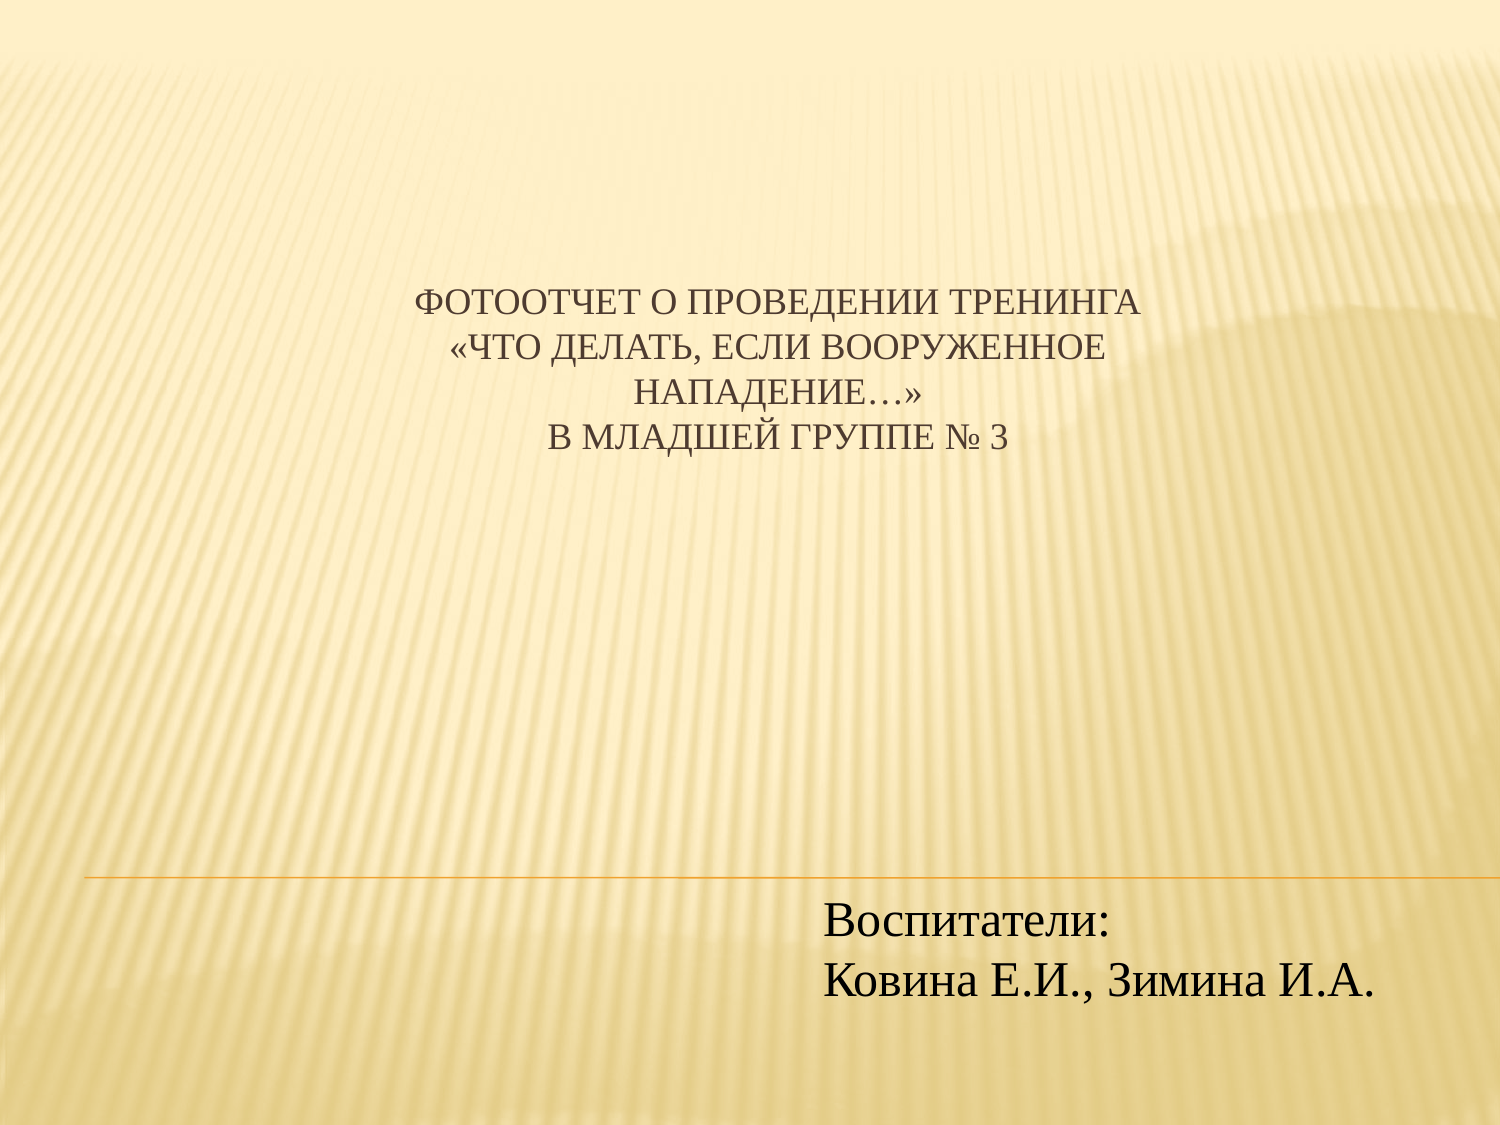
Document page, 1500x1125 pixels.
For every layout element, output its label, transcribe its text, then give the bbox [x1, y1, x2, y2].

subtitle Воспитатели: Ковина Е.И., Зимина И.А. [808, 726, 1465, 1014]
title Фотоотчет о проведении тренинга «Что делать, если вооруженное нападение…» в младшей группе № 3 [140, 269, 1416, 511]
